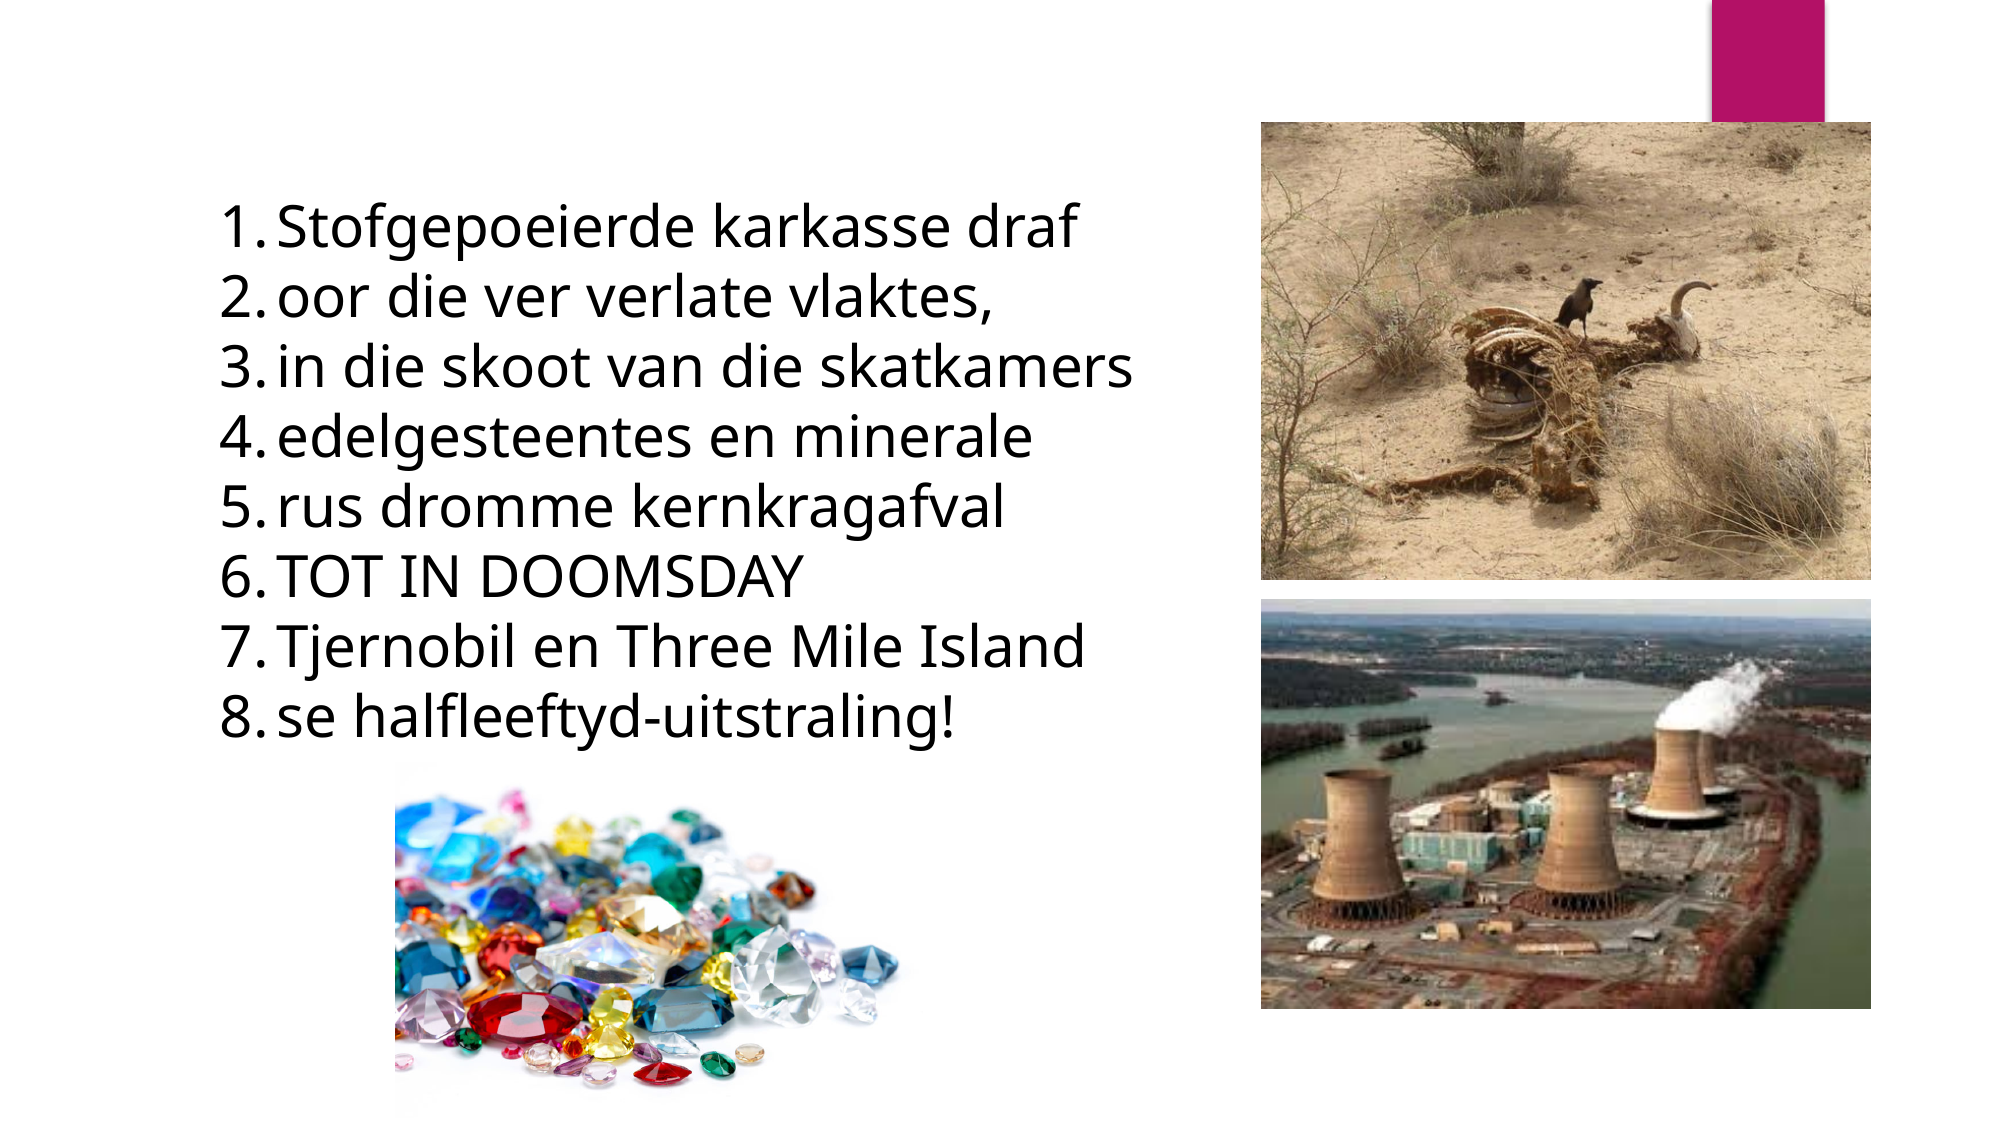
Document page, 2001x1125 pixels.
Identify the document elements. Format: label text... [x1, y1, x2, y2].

picture [1261, 122, 1871, 580]
picture [1261, 598, 1871, 1009]
picture [394, 762, 927, 1119]
text_box Stofgepoeierde karkasse draf oor die ver verlate vlaktes, in die skoot van die skatkamers edelgesteentes en minerale rus dromme kernkragafval TOT IN DOOMSDAY Tjernobil en Three Mile Island se halfleeftyd-uitstraling! [205, 182, 1206, 757]
